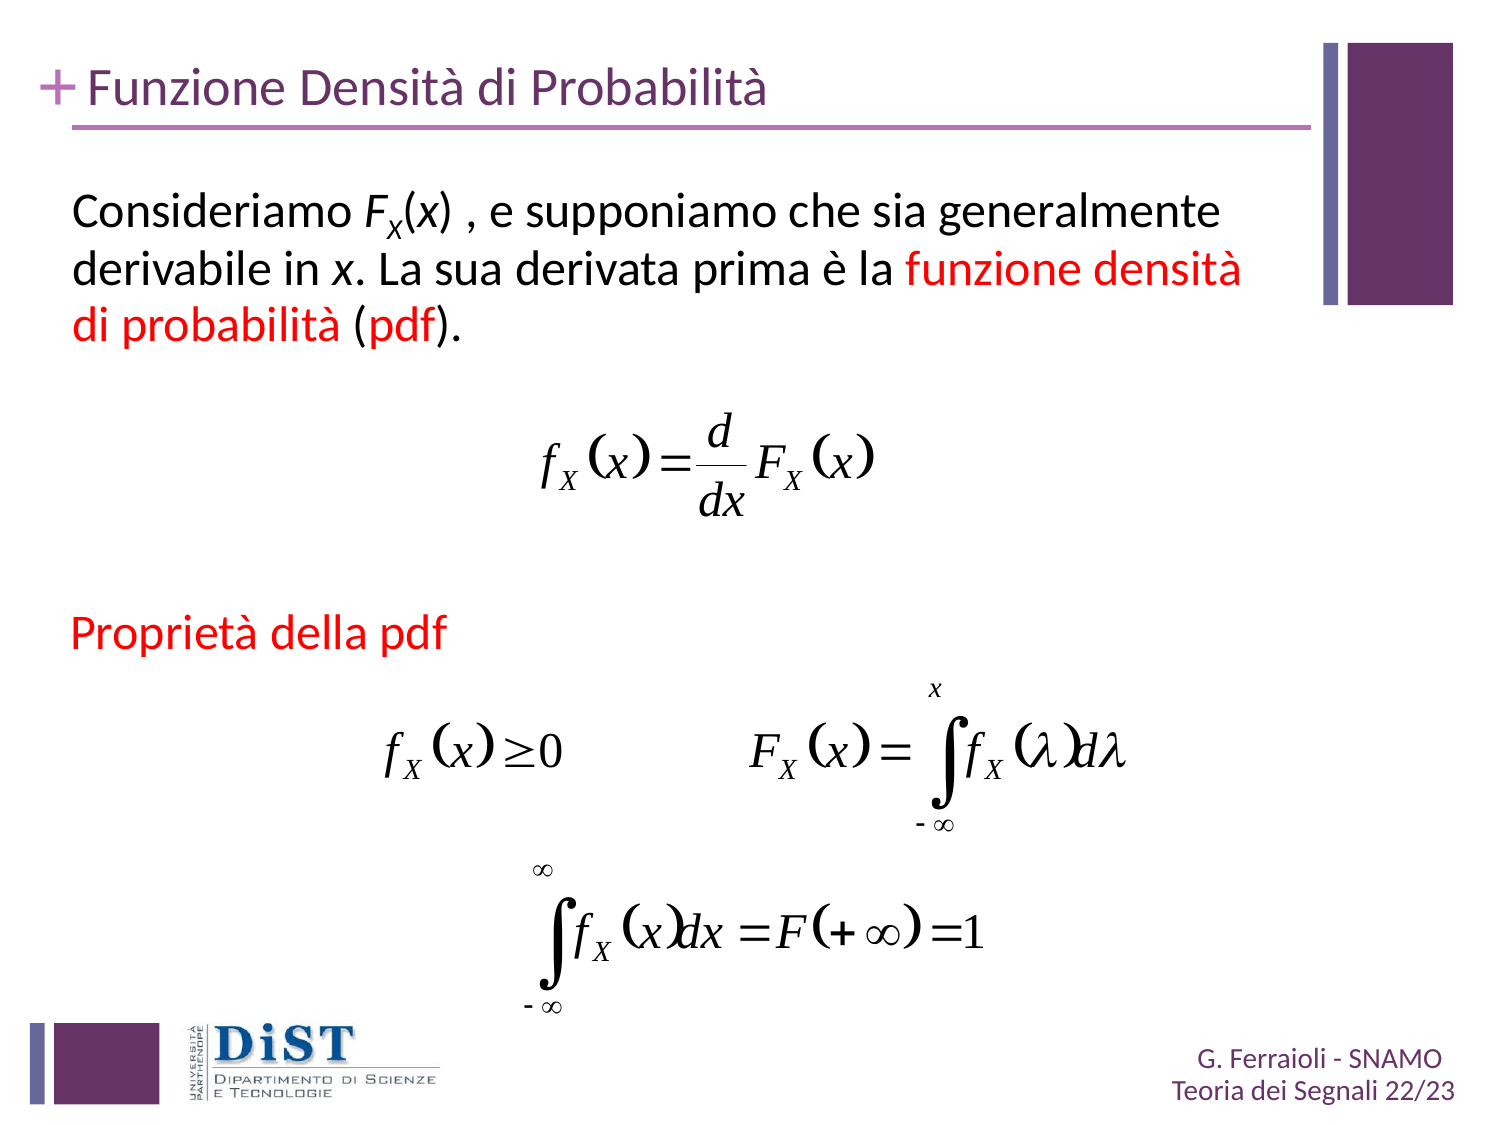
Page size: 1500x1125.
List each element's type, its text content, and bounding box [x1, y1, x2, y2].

text_box Proprietà della pdf [55, 597, 810, 669]
text_box Consideriamo FX(x) , e supponiamo che sia generalmente derivabile in x. La sua derivata prima è la funzione densità di probabilità (pdf). [57, 169, 1294, 360]
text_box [371, 668, 1134, 839]
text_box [519, 850, 985, 1020]
picture [170, 1014, 463, 1112]
title Funzione Densità di Probabilità [72, 49, 1312, 128]
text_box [527, 403, 874, 523]
